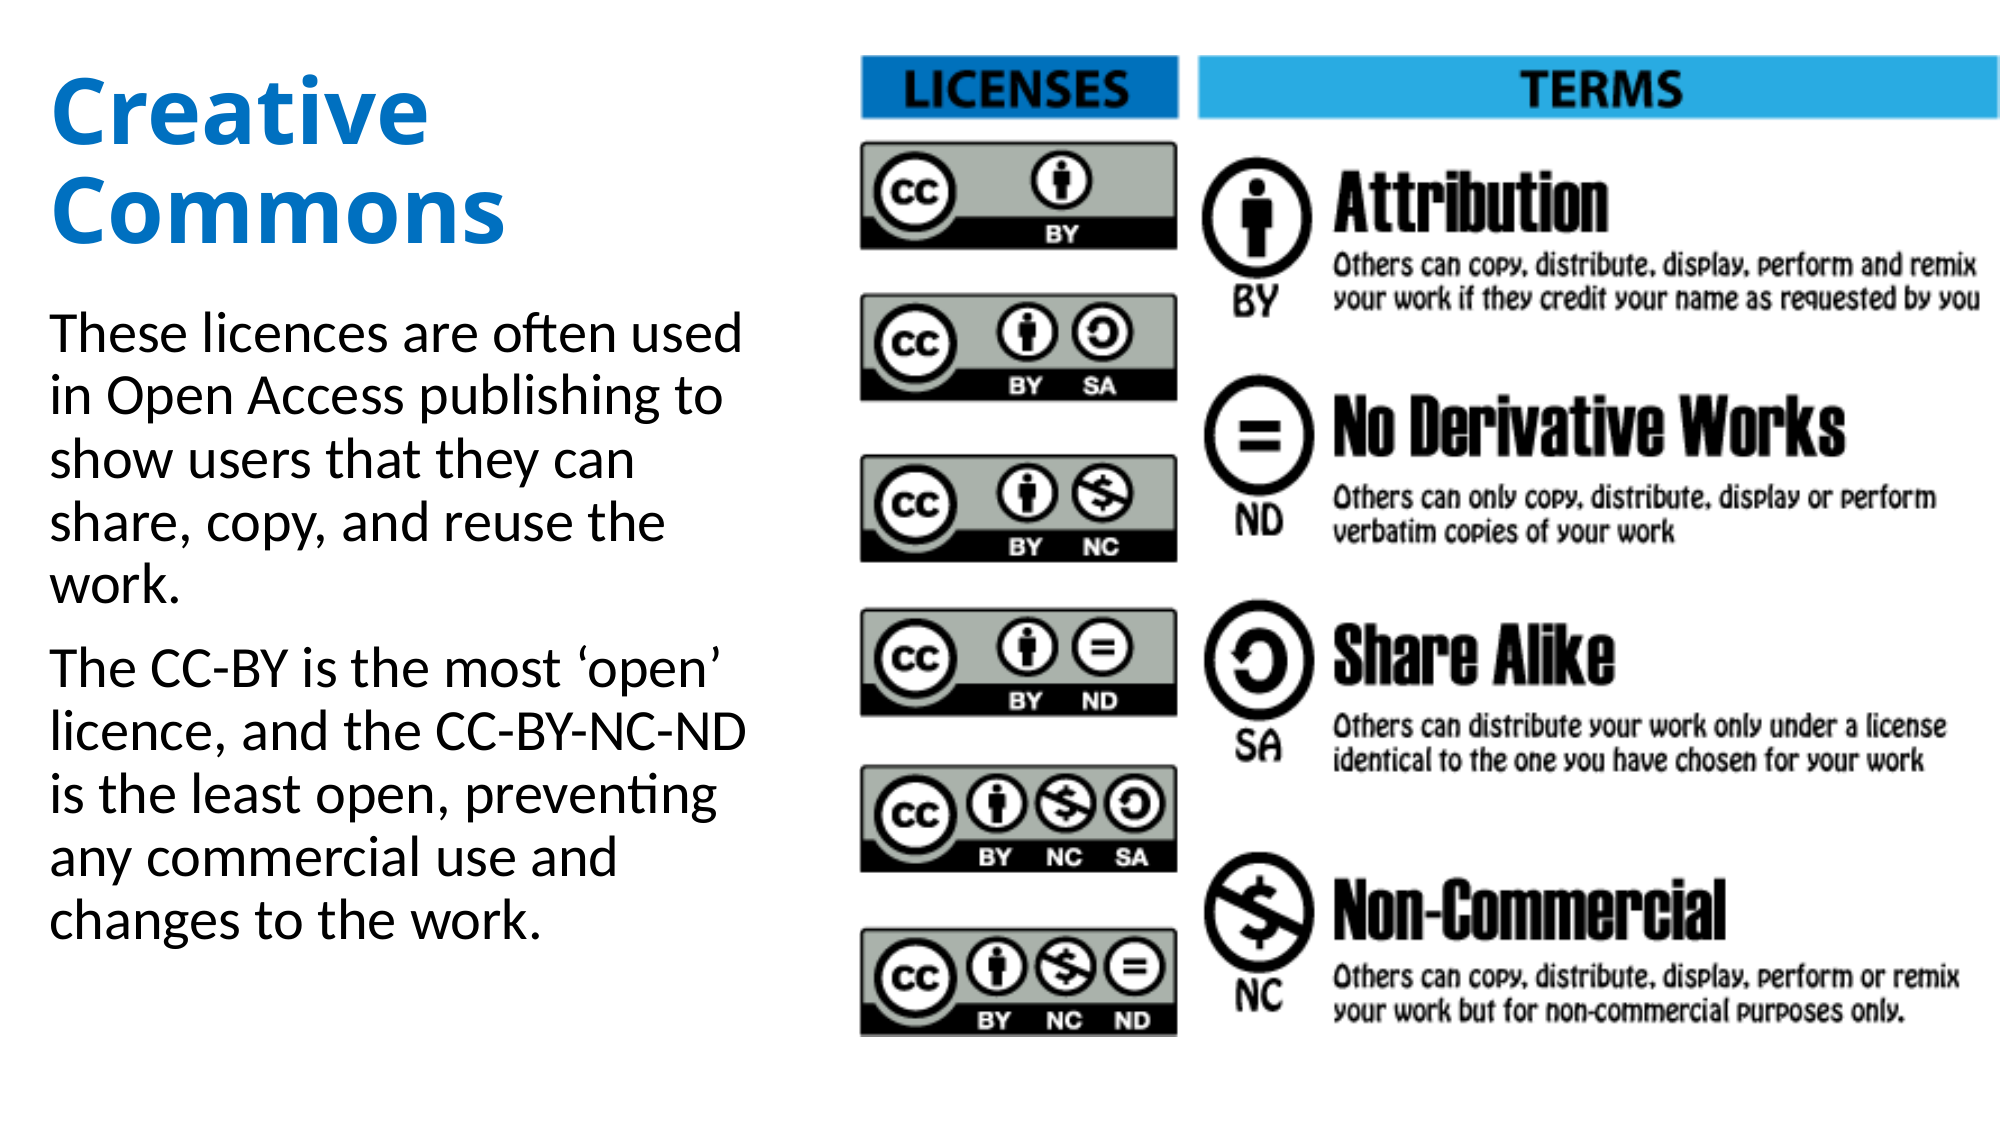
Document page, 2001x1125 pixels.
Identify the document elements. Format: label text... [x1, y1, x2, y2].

title Creative Commons [34, 55, 859, 274]
list These licences are often used in Open Access publishing to show users that they can share, copy, and reuse the work. The CC-BY is the most ‘open’ licence, and the CC-BY-NC-ND is the least open, preventing any commercial use and changes to the work. [34, 294, 803, 1038]
picture [859, 55, 2000, 1038]
